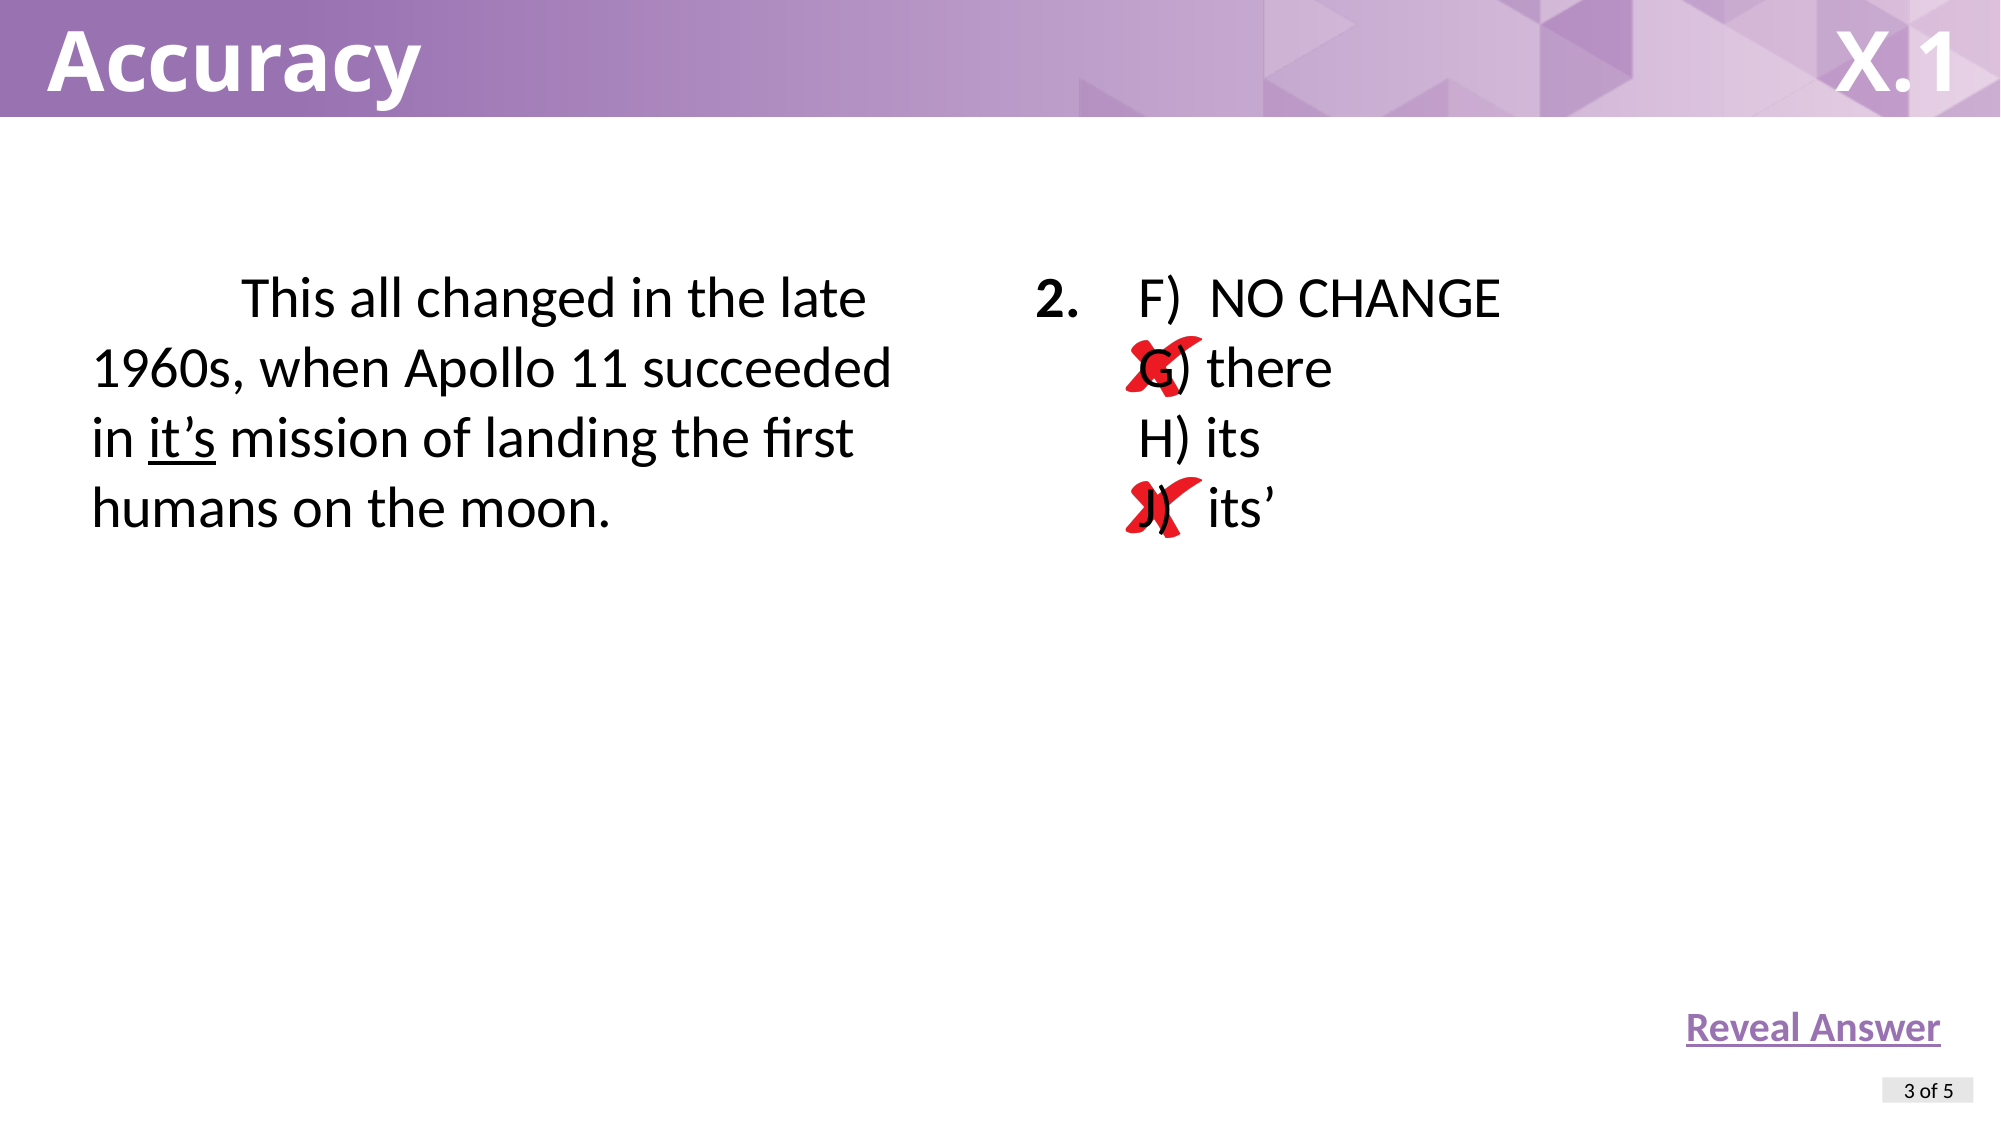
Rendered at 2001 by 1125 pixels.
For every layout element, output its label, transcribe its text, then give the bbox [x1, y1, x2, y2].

text_box Reveal Answer [1674, 992, 1957, 1039]
text_box This all changed in the late 1960s, when Apollo 11 succeeded in it’s mission of landing the first humans on the moon. [76, 251, 963, 547]
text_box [1882, 1076, 1974, 1104]
picture [1125, 336, 1203, 397]
picture [989, 0, 2000, 117]
picture [1125, 477, 1203, 538]
text_box 2. F) NO CHANGE G) there H) its J) its’ [1020, 251, 1933, 547]
text_box Accuracy [32, 11, 720, 117]
text_box [0, 0, 2000, 118]
